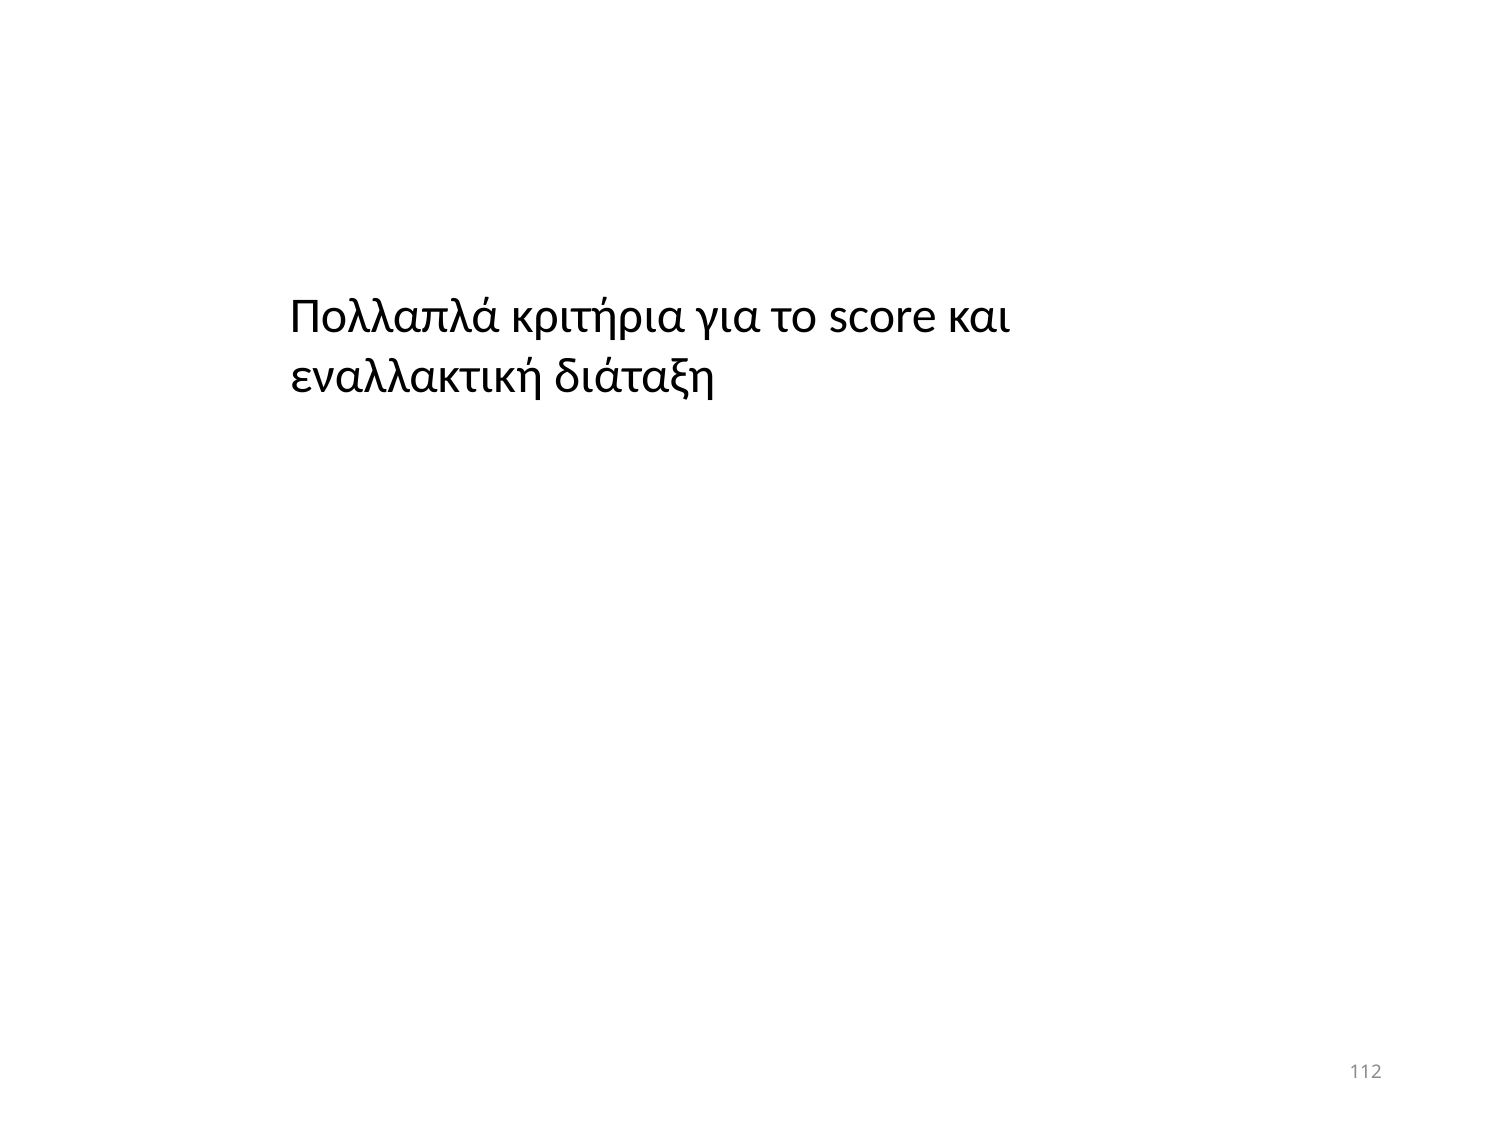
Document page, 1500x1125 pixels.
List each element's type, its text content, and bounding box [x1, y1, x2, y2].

text_box Πολλαπλά κριτήρια για το score και εναλλακτική διάταξη [274, 274, 1100, 410]
slide_number 112 [1059, 1042, 1397, 1103]
